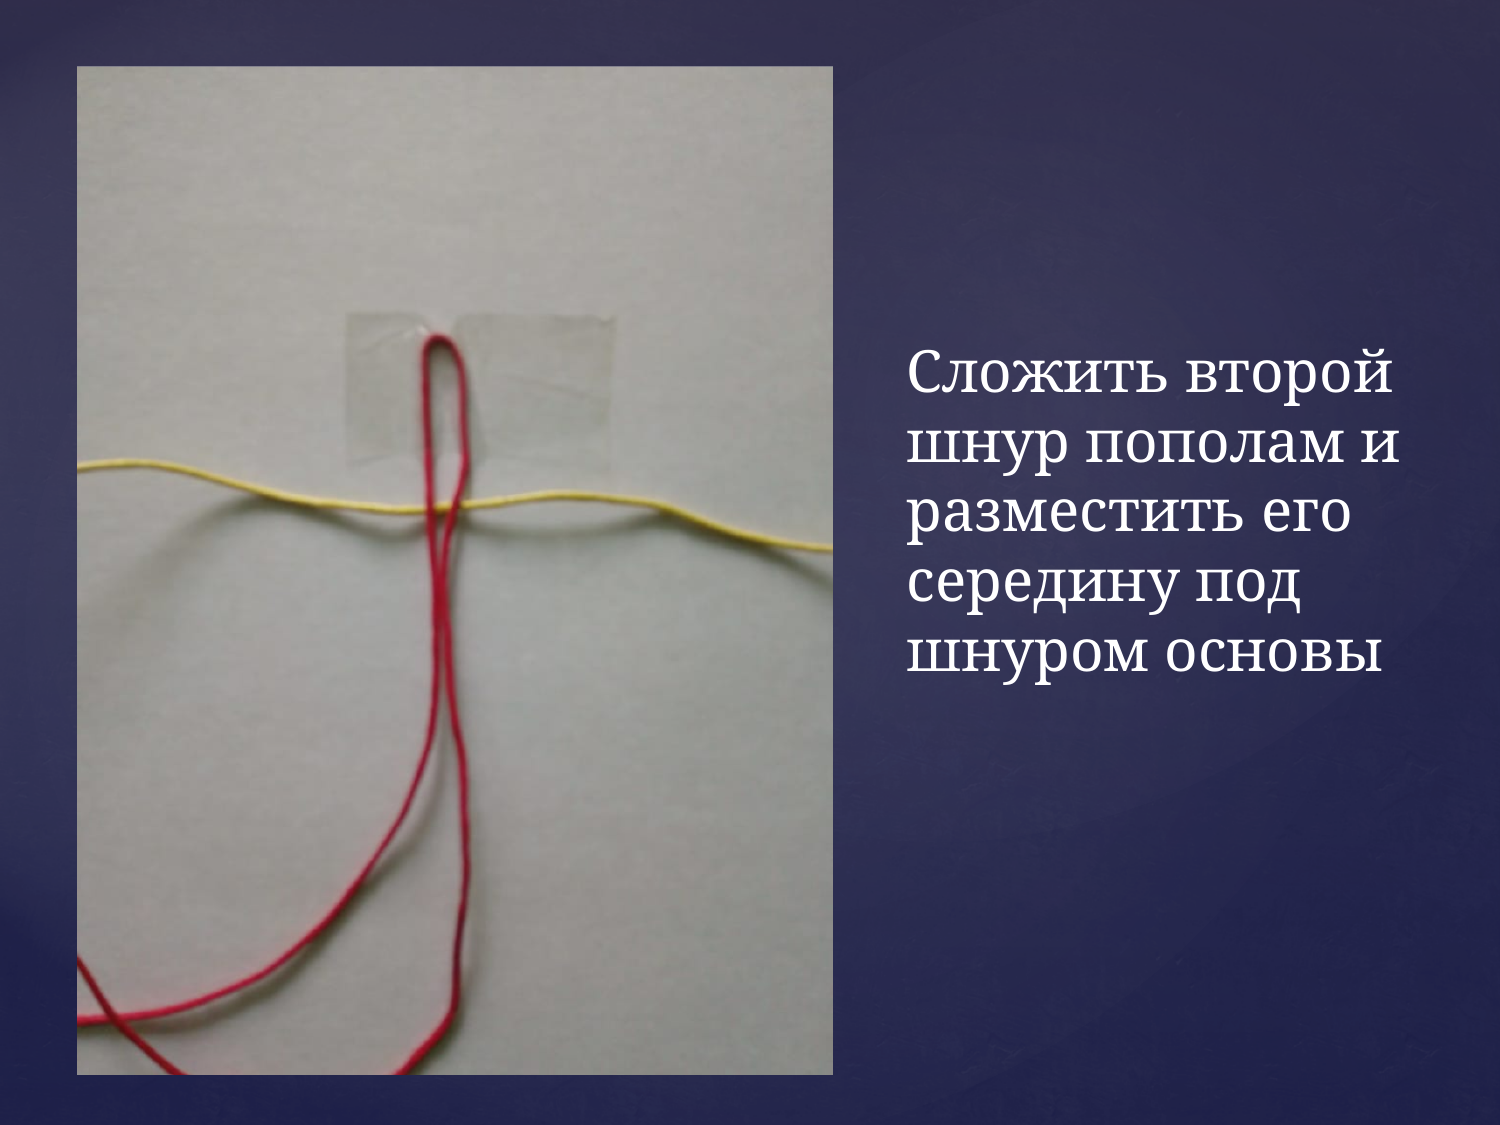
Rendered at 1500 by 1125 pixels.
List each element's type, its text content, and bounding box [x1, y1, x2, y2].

picture [0, 67, 960, 1074]
text_box Сложить второй шнур пополам и разместить его середину под шнуром основы [970, 326, 1424, 691]
